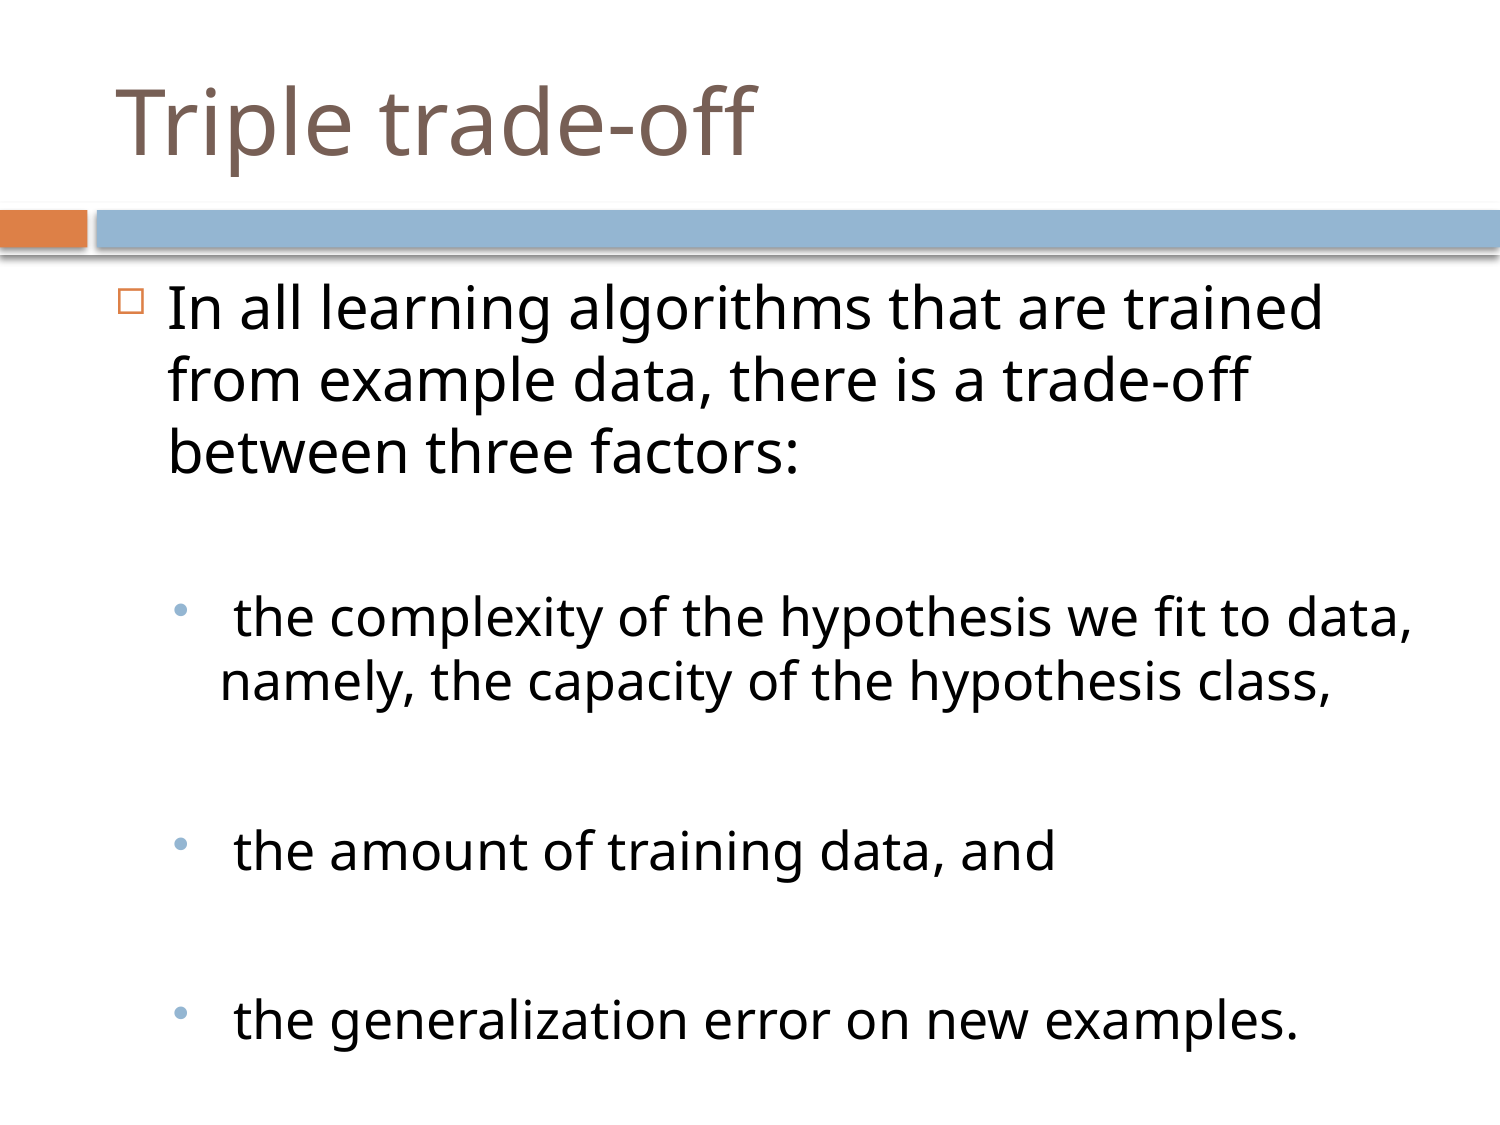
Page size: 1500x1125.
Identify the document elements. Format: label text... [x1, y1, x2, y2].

title Triple trade-oﬀ [100, 37, 1438, 200]
list In all learning algorithms that are trained from example data, there is a trade-oﬀ between three factors: the complexity of the hypothesis we ﬁt to data, namely, the capacity of the hypothesis class, the amount of training data, and the generalization error on new examples. [100, 262, 1438, 1075]
